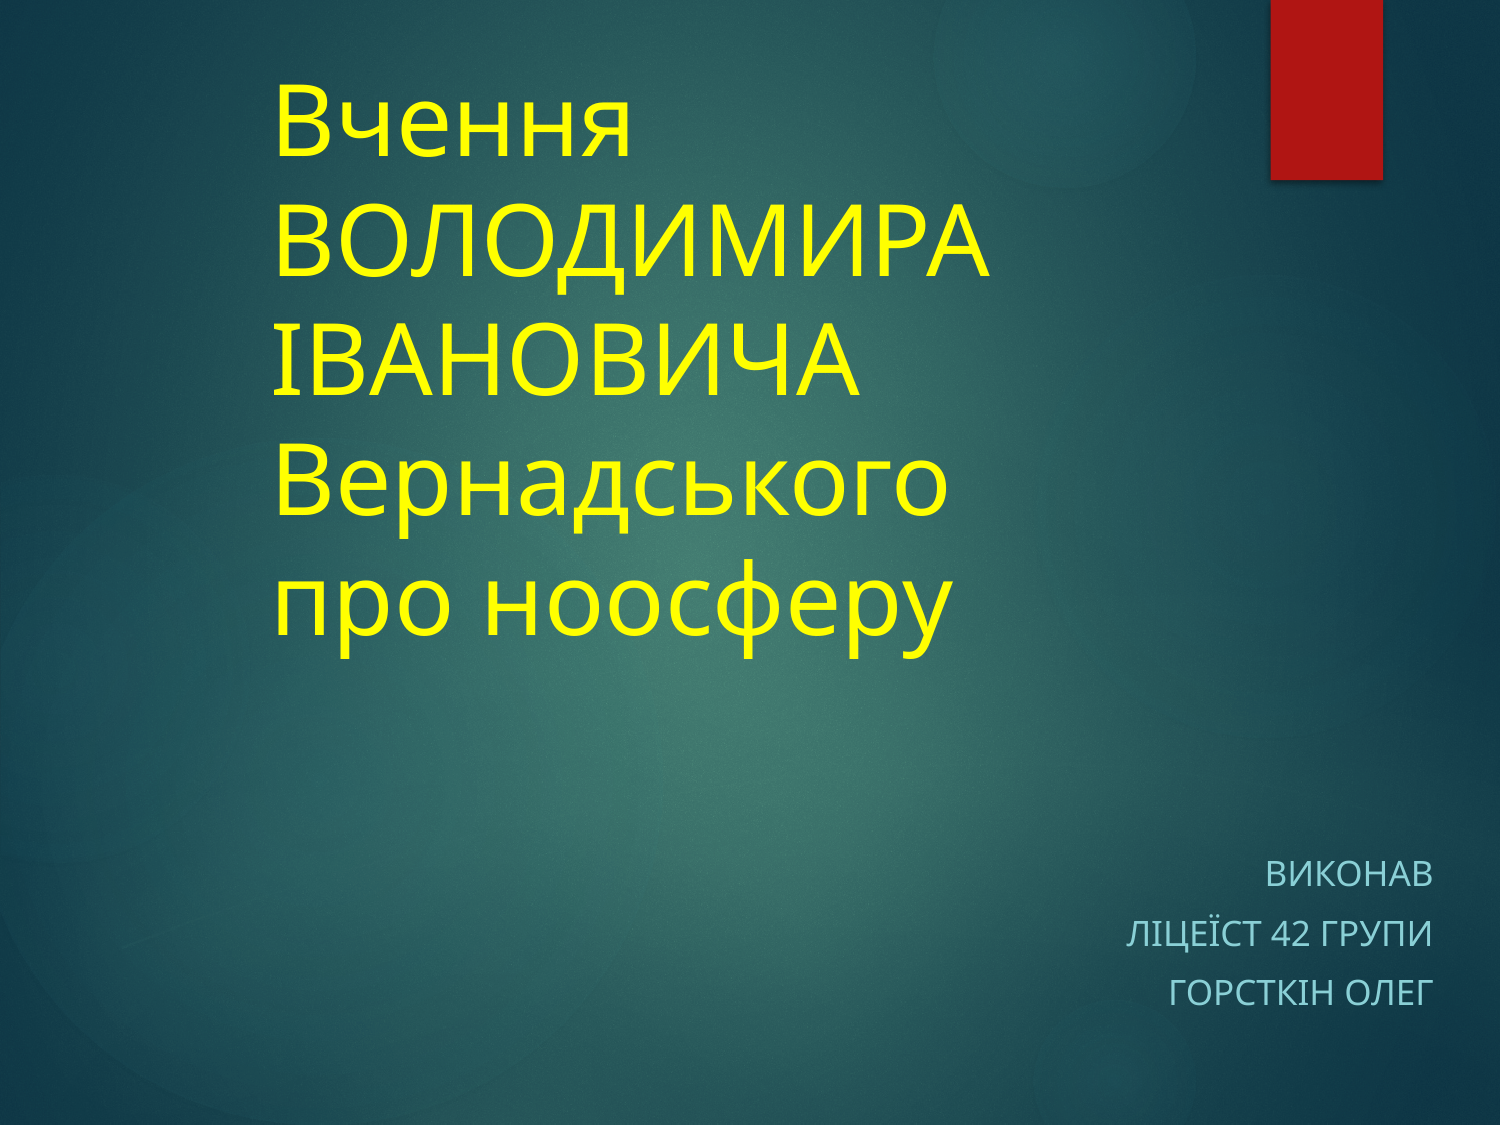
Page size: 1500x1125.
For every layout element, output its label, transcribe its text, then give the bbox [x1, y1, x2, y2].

subtitle Виконав Ліцеїст 42 групи Горсткін олег [937, 844, 1449, 1125]
title Вчення ВОЛОДИМИРА ІВАНОВИЧА Вернадського про ноосферу [255, 47, 1163, 664]
